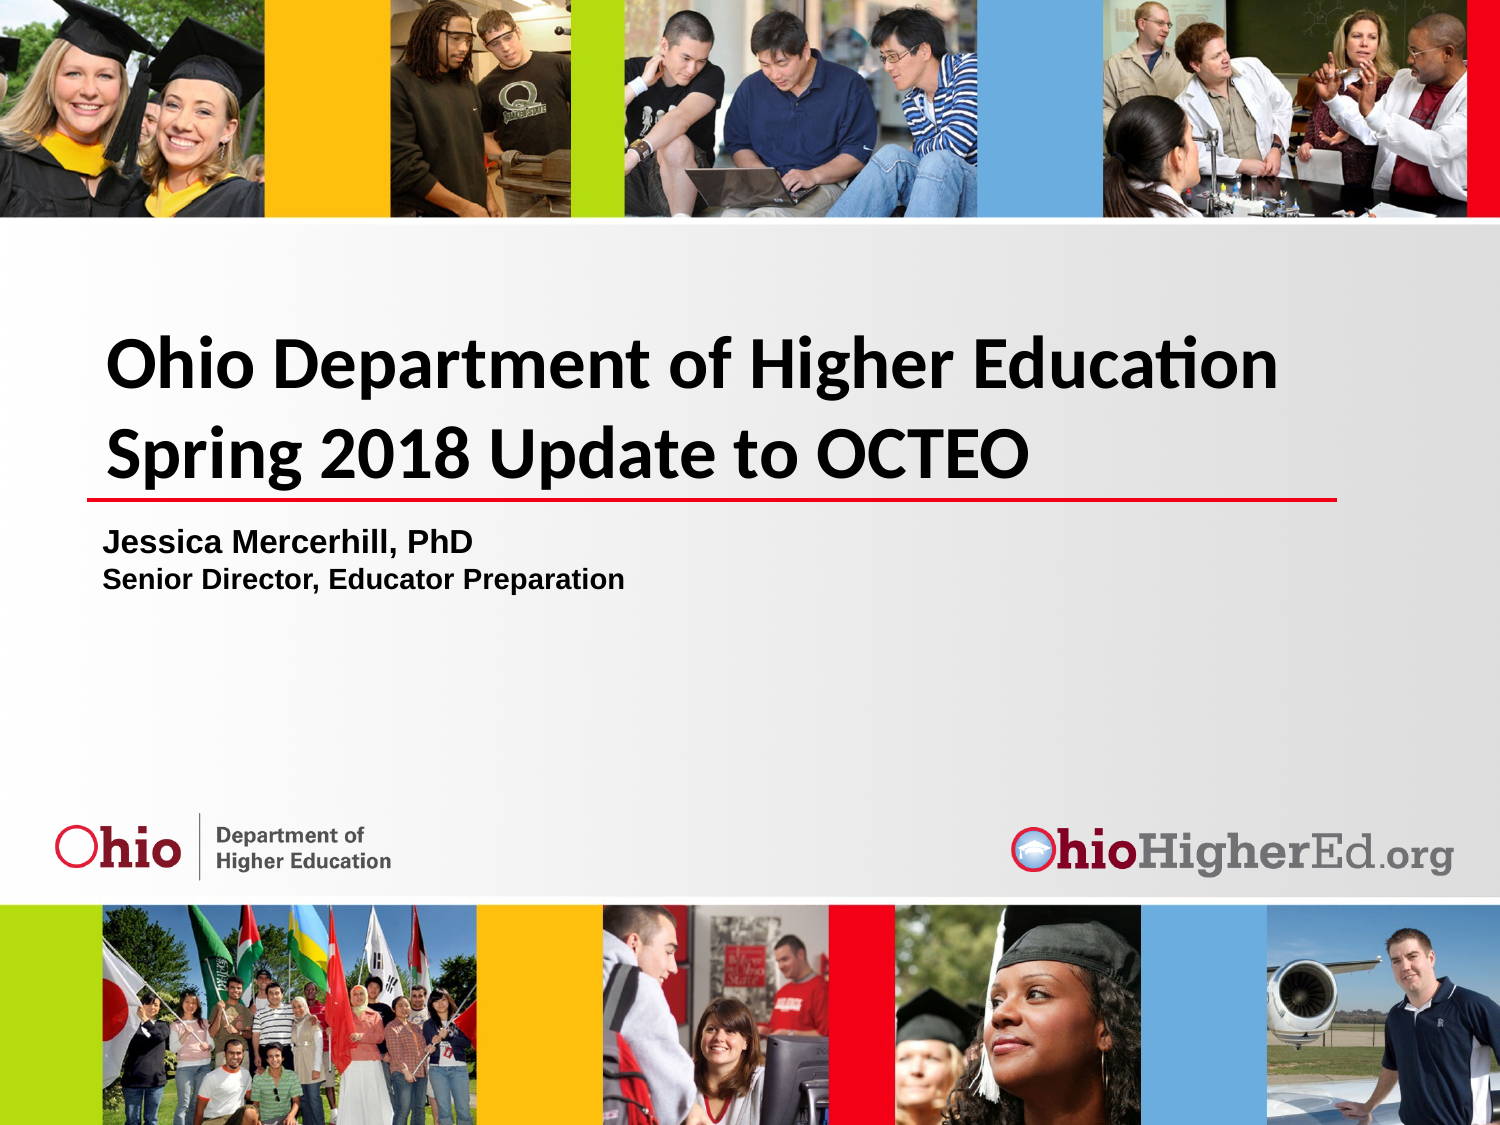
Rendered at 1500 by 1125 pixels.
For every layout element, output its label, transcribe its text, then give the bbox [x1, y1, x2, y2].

text_box Jessica Mercerhill, PhD Senior Director, Educator Preparation [87, 512, 1263, 643]
picture [0, 0, 1500, 1125]
title Ohio Department of Higher Education Spring 2018 Update to OCTEO [99, 272, 1350, 500]
